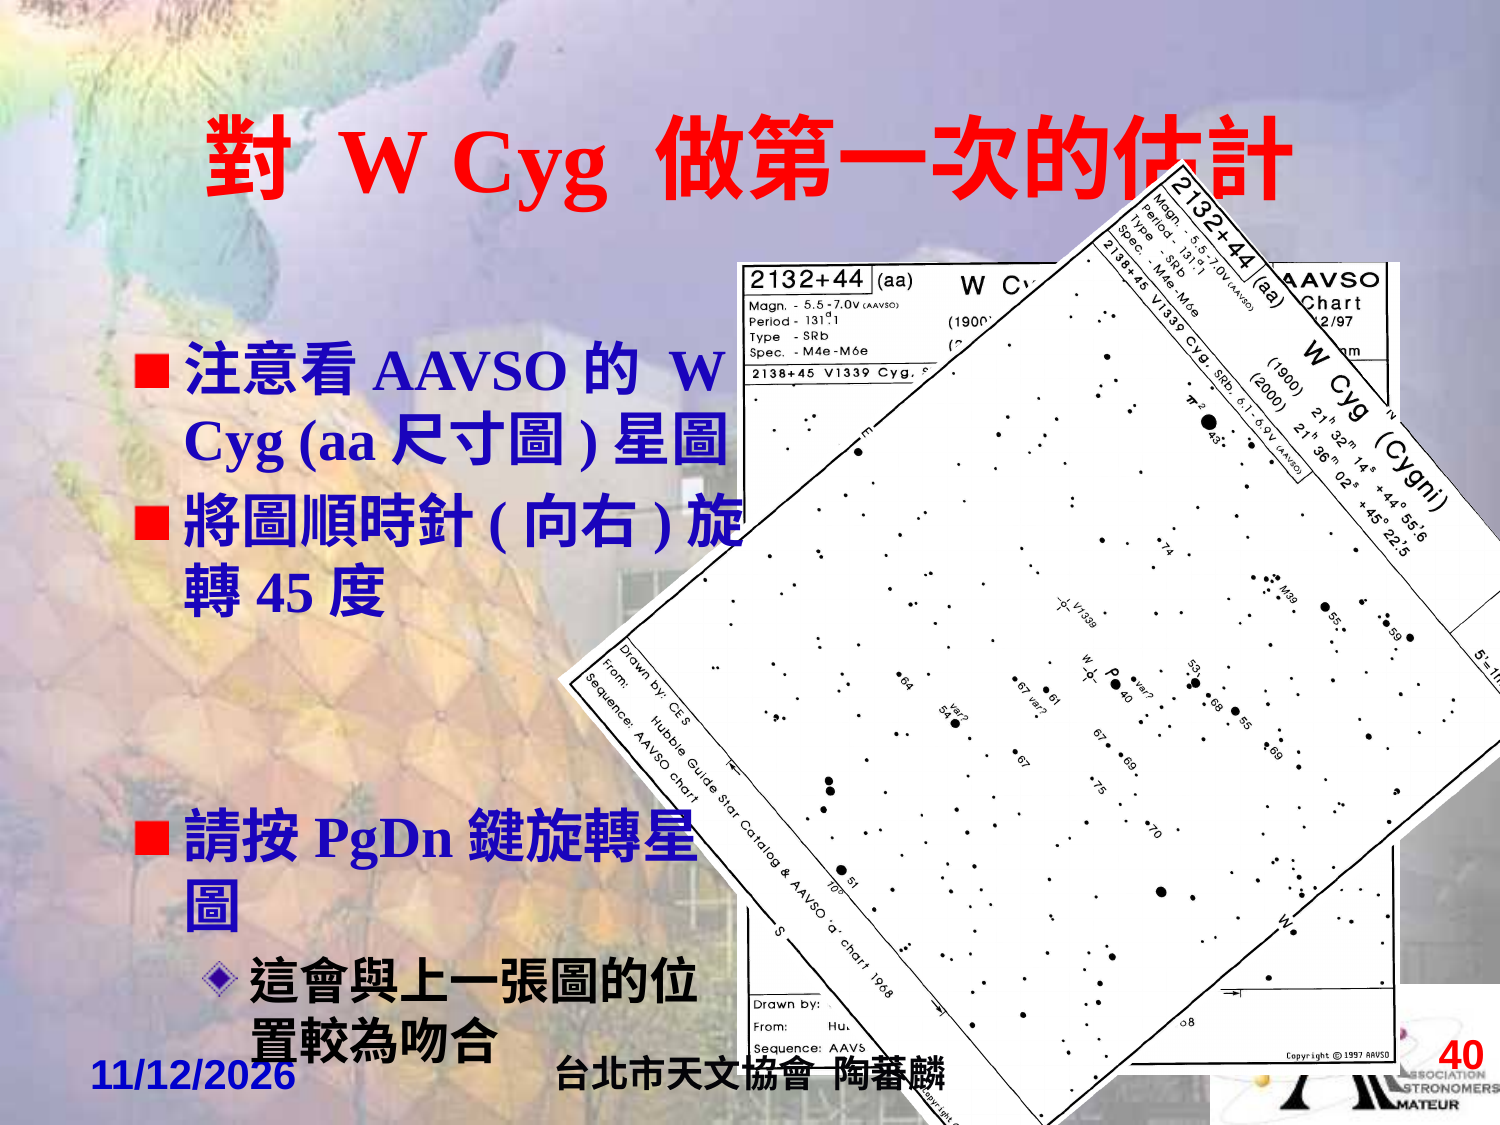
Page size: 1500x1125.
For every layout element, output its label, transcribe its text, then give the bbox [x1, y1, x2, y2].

slide_number 39 [1415, 1023, 1500, 1084]
list 注意看AAVSO的 W Cyg (aa尺寸圖)星圖 將圖順時針(向右)旋轉45度 請按PgDn鍵旋轉星圖 這會與上一張圖的位置較為吻合 [112, 324, 732, 1059]
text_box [737, 262, 1401, 1076]
footer 台北市天文協會 陶蕃麟 [512, 1059, 988, 1103]
picture [0, 0, 1500, 1125]
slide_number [75, 1042, 425, 1103]
title 對 W Cyg 做第一次的估計 [112, 62, 1388, 250]
